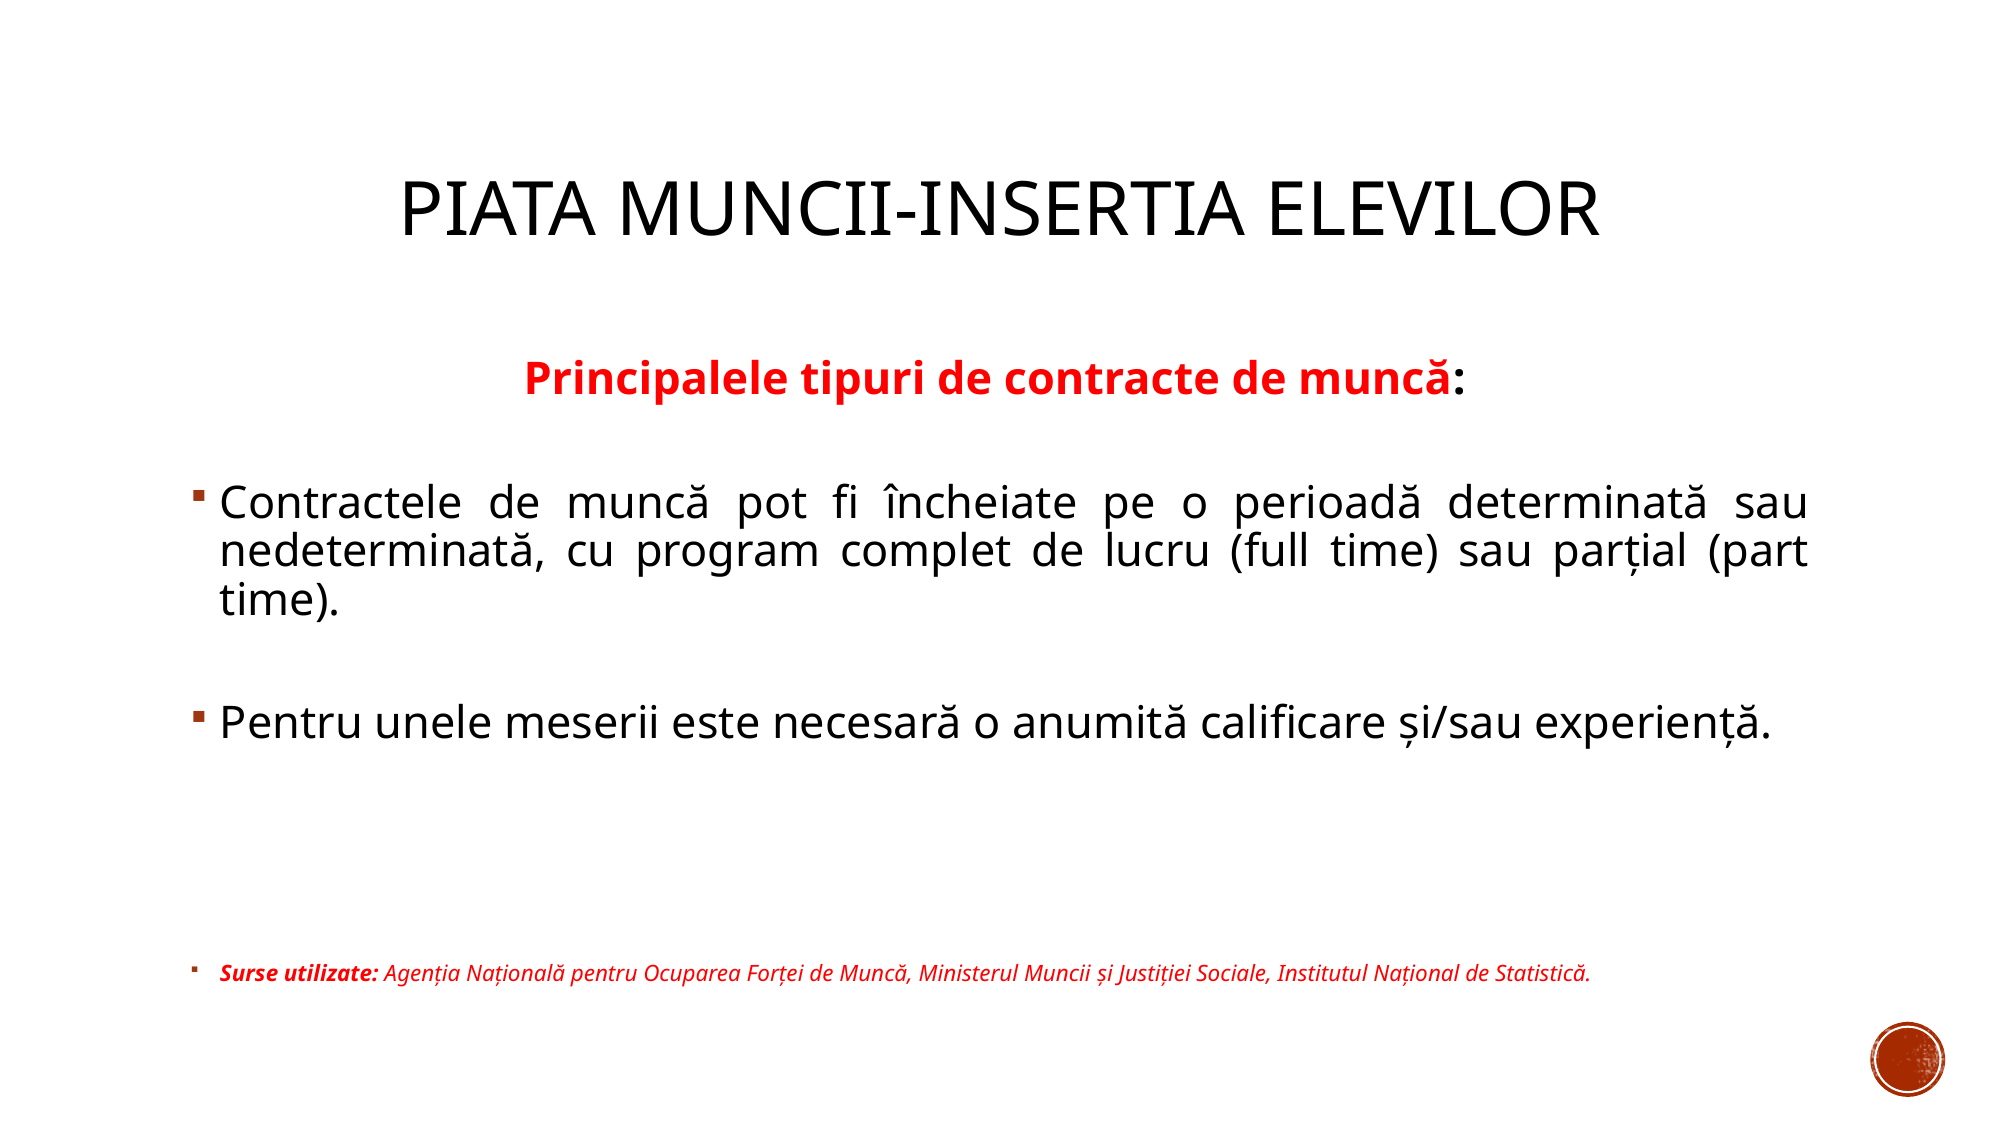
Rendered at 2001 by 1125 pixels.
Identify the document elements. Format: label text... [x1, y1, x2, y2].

title Piata muncii-insertia elevilor [175, 79, 1826, 344]
list Principalele tipuri de contracte de muncă: Contractele de muncă pot fi încheiate pe o perioadă determinată sau nedeterminată, cu program complet de lucru (full time) sau parţial (part time). Pentru unele meserii este necesară o anumită calificare şi/sau experienţă. Surse utilizate: Agenţia Naţională pentru Ocuparea Forţei de Muncă, Ministerul Muncii şi Justiţiei Sociale, Institutul Naţional de Statistică. [175, 348, 1826, 1013]
